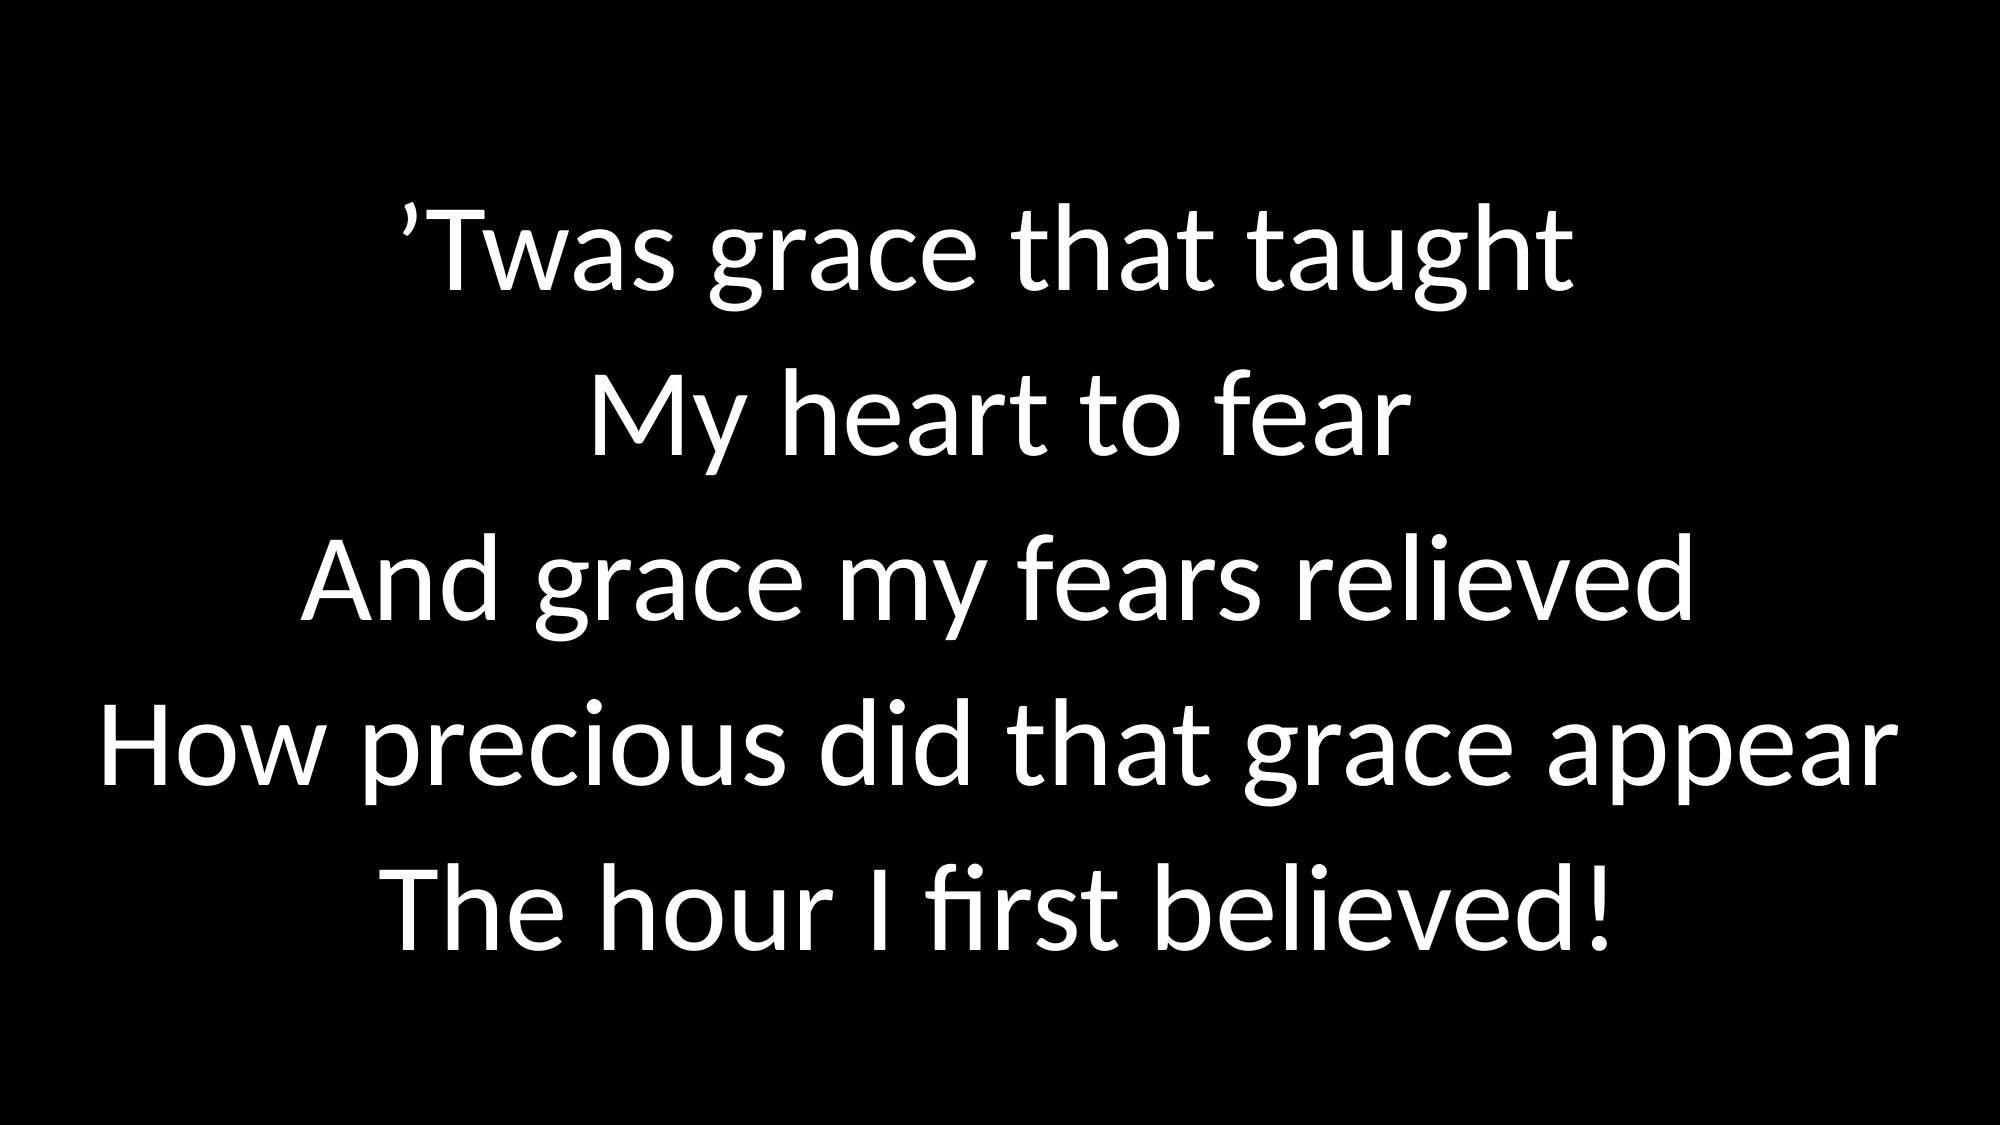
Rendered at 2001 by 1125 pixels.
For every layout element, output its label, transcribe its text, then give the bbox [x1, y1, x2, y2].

title ’Twas grace that taught My heart to fear And grace my fears relieved How precious did that grace appear The hour I first believed! [0, 0, 2000, 1125]
